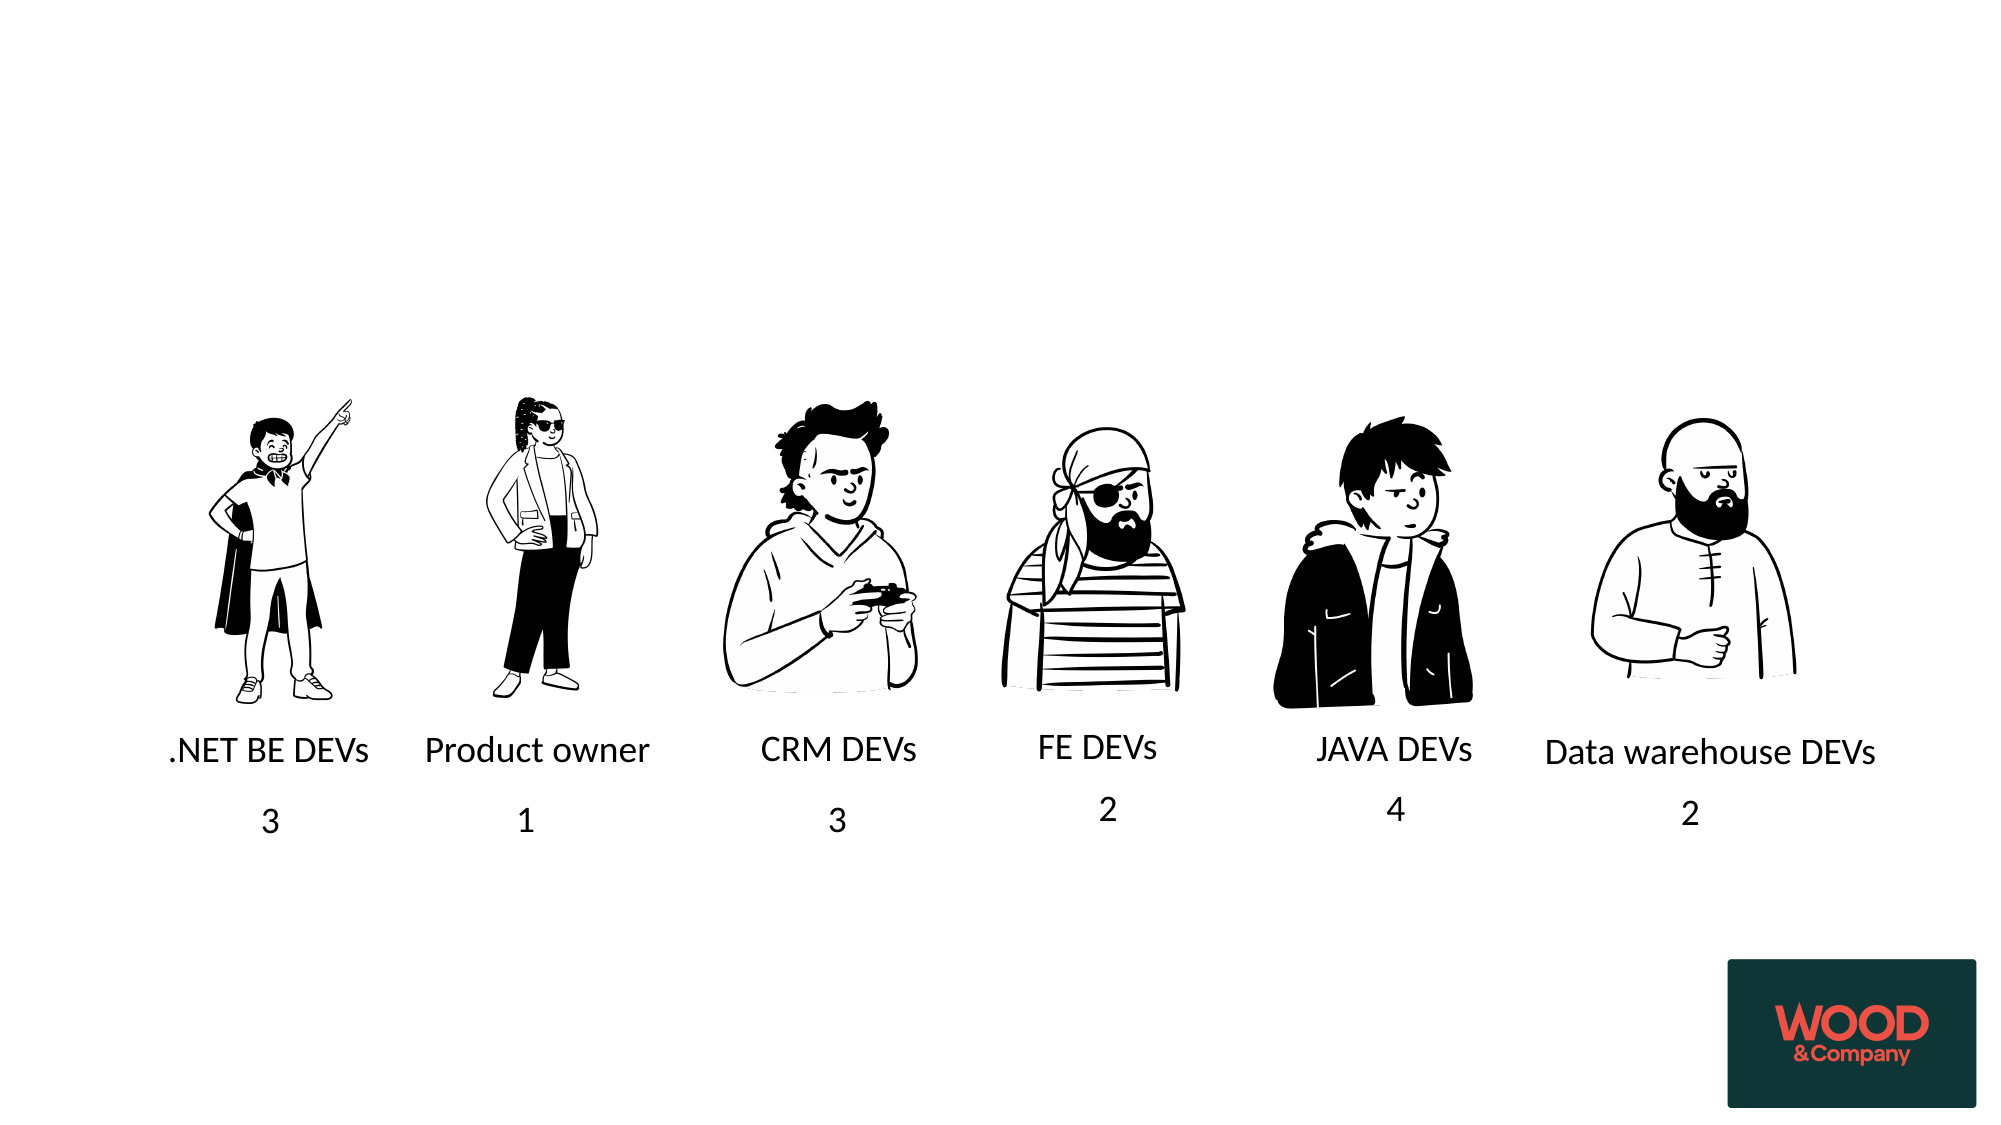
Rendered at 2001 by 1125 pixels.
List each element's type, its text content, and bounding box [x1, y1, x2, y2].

text_box 4 [1353, 776, 1439, 836]
text_box 3 [227, 788, 313, 849]
picture [1584, 409, 1804, 685]
picture [994, 420, 1193, 699]
picture [1264, 409, 1480, 717]
text_box Product owner [396, 717, 679, 778]
text_box 2 [1065, 776, 1151, 836]
text_box CRM DEVs [746, 716, 942, 777]
text_box .NET BE DEVs [153, 717, 396, 778]
text_box 3 [794, 787, 880, 848]
text_box 2 [1647, 780, 1733, 841]
text_box FE DEVs [1023, 714, 1219, 775]
picture [1720, 955, 1981, 1112]
picture [204, 396, 355, 708]
text_box Data warehouse DEVs [1530, 719, 1916, 780]
picture [482, 394, 601, 701]
text_box JAVA DEVs [1301, 716, 1497, 777]
picture [715, 394, 925, 701]
text_box 1 [482, 787, 569, 848]
